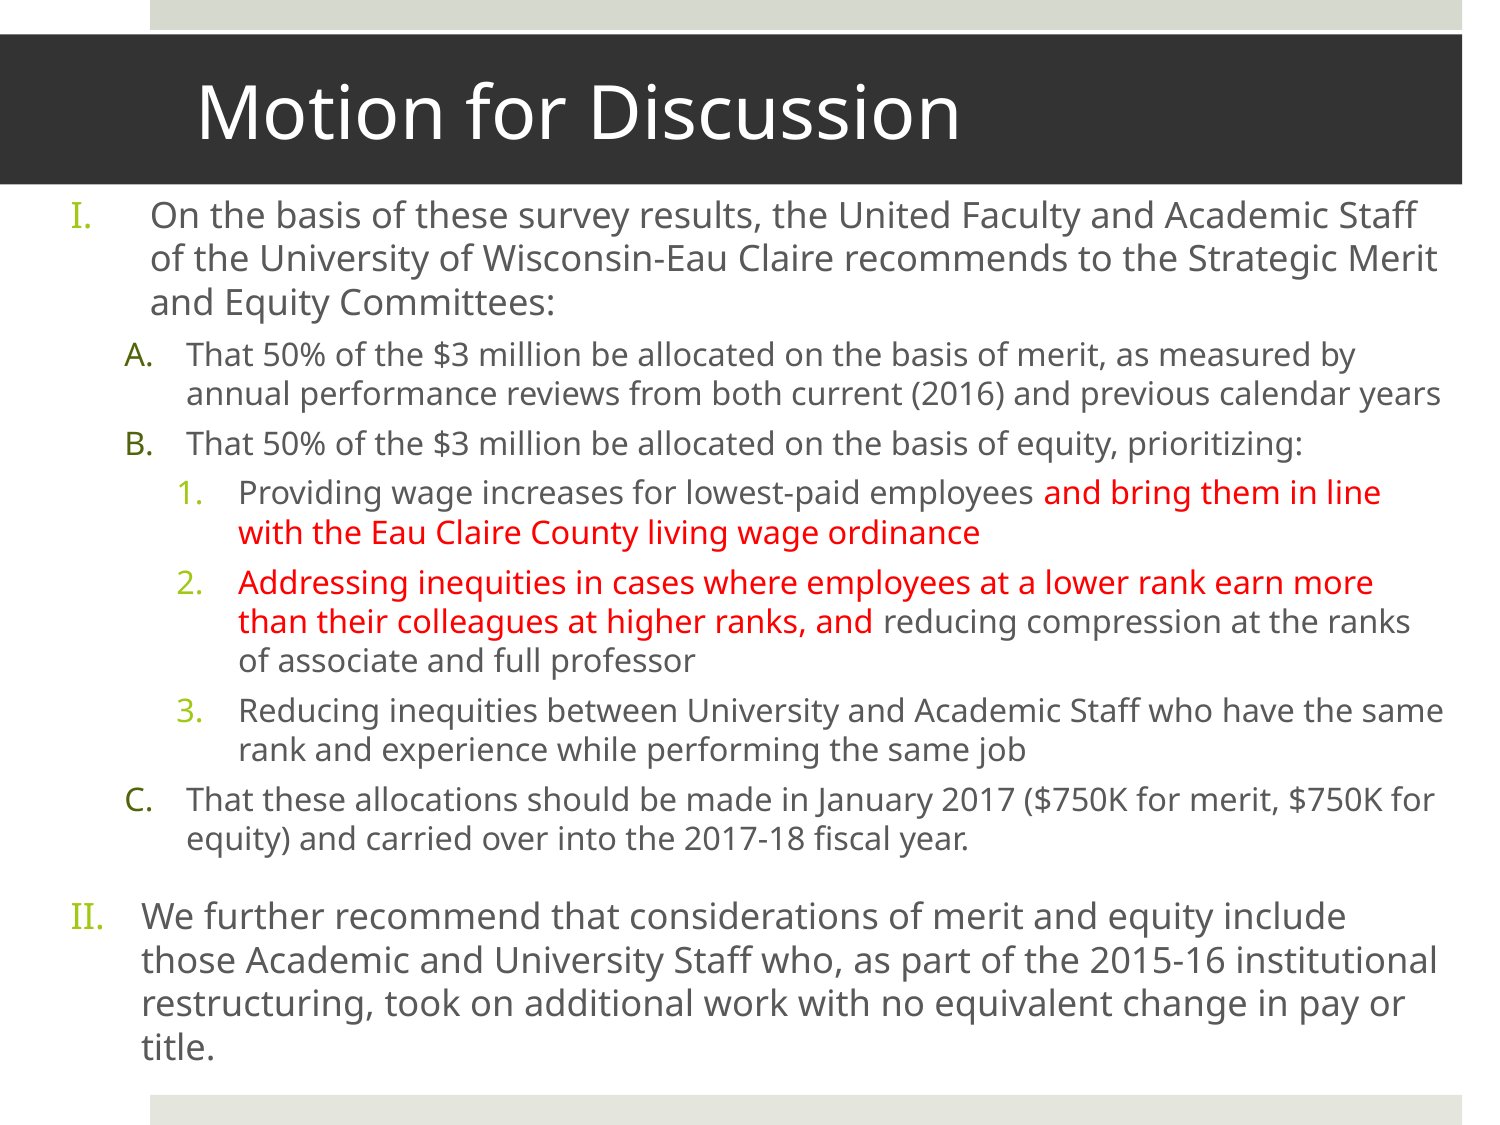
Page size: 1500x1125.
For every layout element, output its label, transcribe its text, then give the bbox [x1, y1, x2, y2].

title Motion for Discussion [0, 34, 1463, 185]
list On the basis of these survey results, the United Faculty and Academic Staff of the University of Wisconsin-Eau Claire recommends to the Strategic Merit and Equity Committees: That 50% of the $3 million be allocated on the basis of merit, as measured by annual performance reviews from both current (2016) and previous calendar years That 50% of the $3 million be allocated on the basis of equity, prioritizing: Providing wage increases for lowest-paid employees and bring them in line with the Eau Claire County living wage ordinance Addressing inequities in cases where employees at a lower rank earn more than their colleagues at higher ranks, and reducing compression at the ranks of associate and full professor Reducing inequities between University and Academic Staff who have the same rank and experience while performing the same job That these allocations should be made in January 2017 ($750K for merit, $750K for equity) and carried over into the 2017-18 fiscal year. We further recommend that considerations of merit and equity include those Academic and University Staff who, as part of the 2015-16 institutional restructuring, took on additional work with no equivalent change in pay or title. [55, 184, 1463, 1098]
